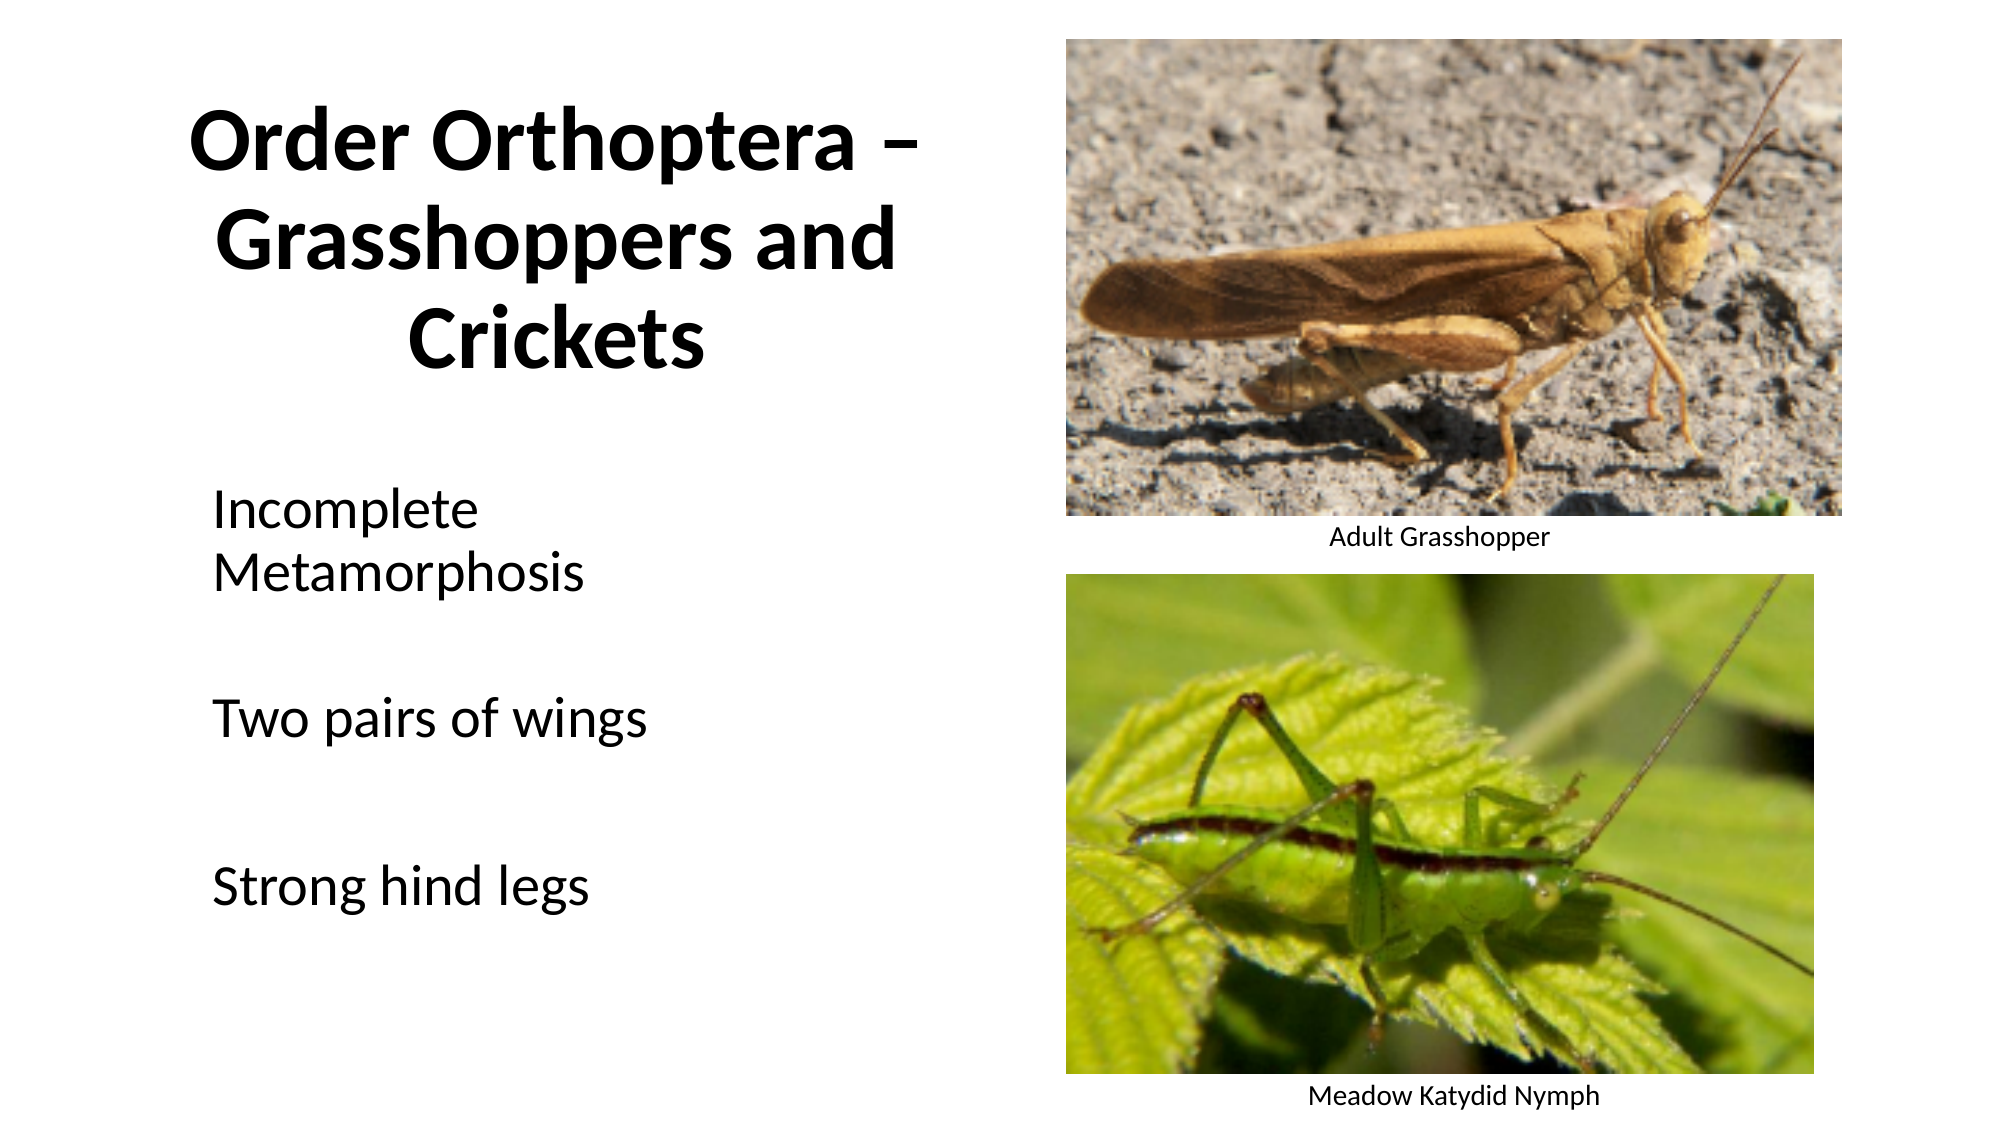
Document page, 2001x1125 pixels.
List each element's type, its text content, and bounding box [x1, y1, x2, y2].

text_box Meadow Katydid Nymph [1226, 1083, 1682, 1121]
text_box Incomplete Metamorphosis Two pairs of wings Strong hind legs [197, 470, 698, 971]
picture [1066, 573, 1814, 1075]
title Order Orthoptera – Grasshoppers and Crickets [137, 74, 978, 405]
picture [1066, 39, 1842, 517]
text_box Adult Grasshopper [1212, 525, 1668, 562]
